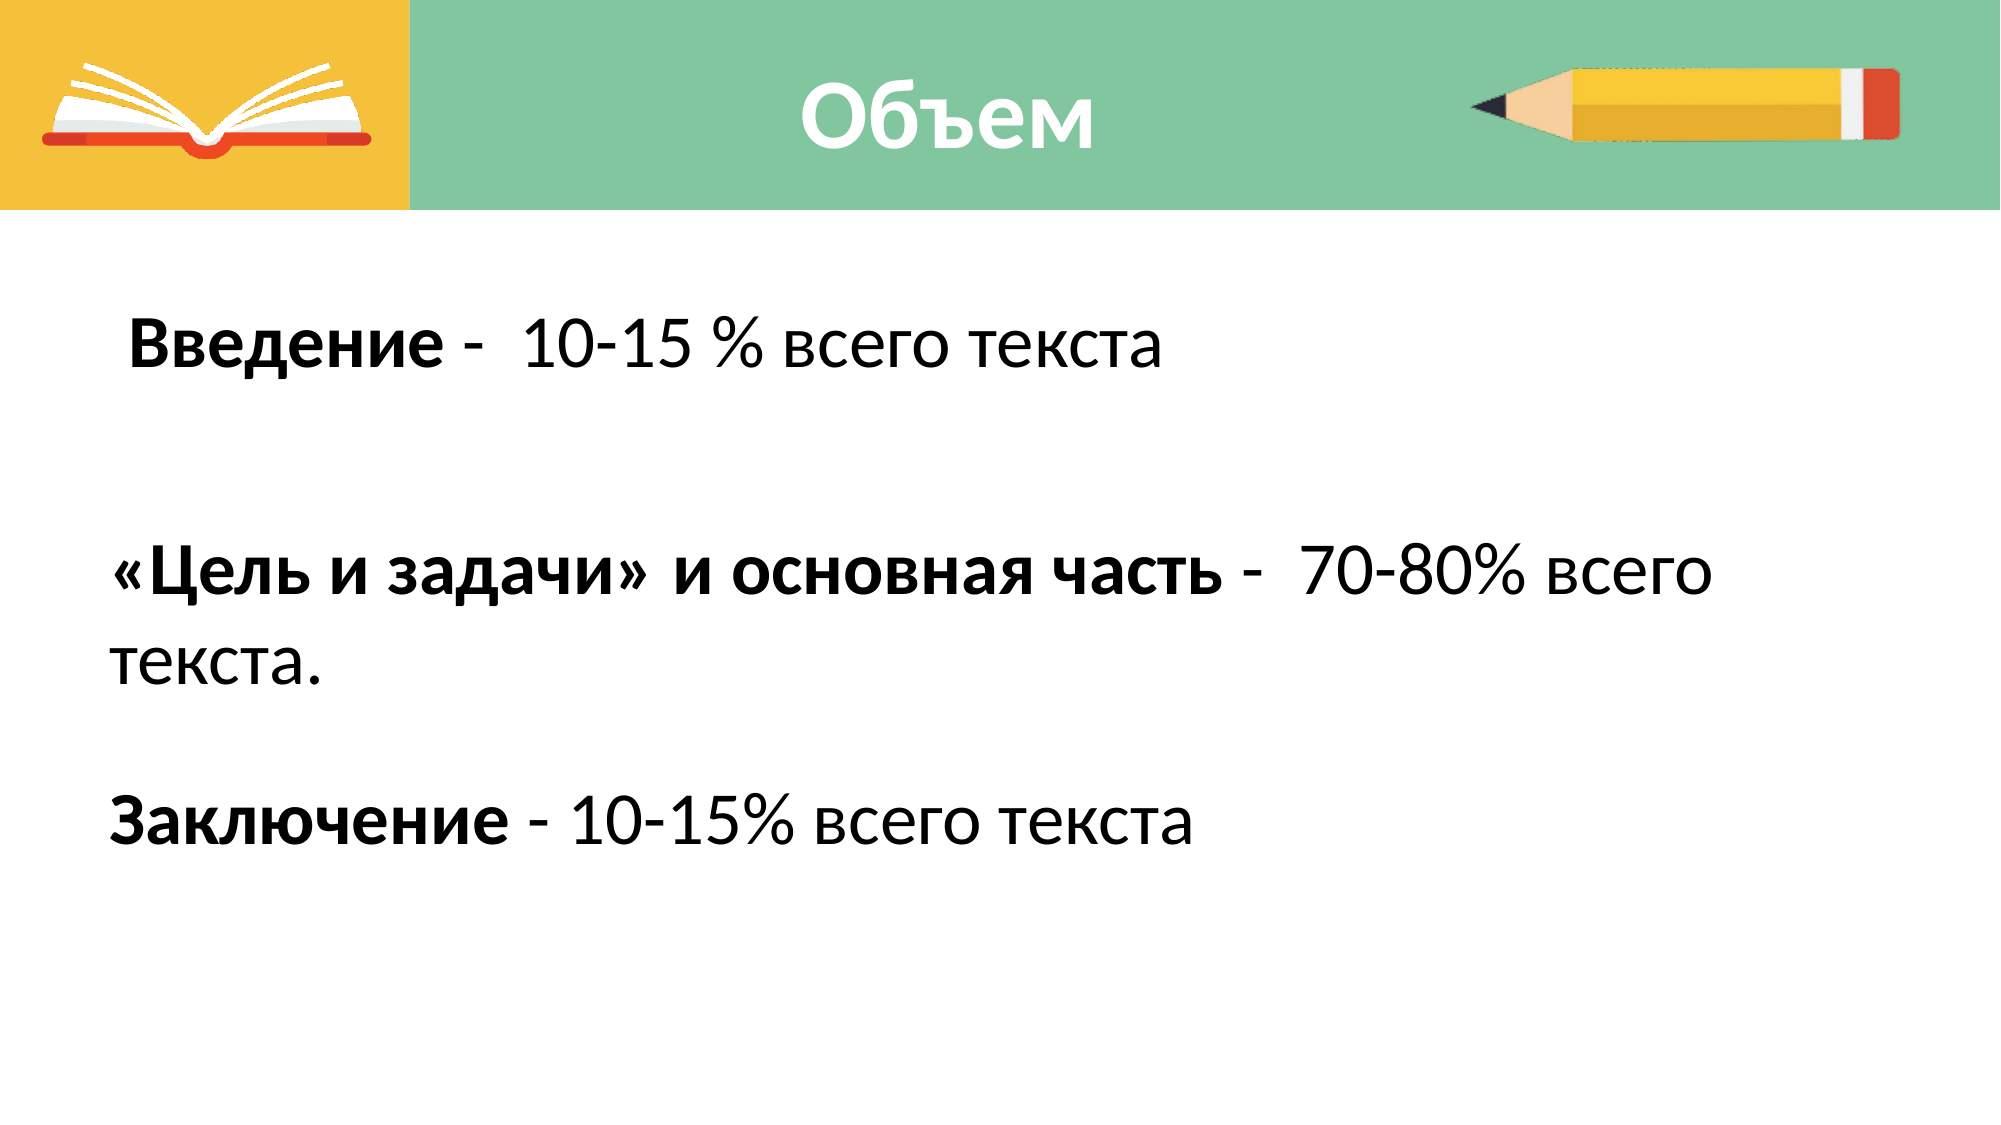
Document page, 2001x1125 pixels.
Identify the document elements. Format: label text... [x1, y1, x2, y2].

text_box «Цель и задачи» и основная часть - 70-80% всего текста. Заключение - 10-15% всего текста [94, 512, 1906, 868]
picture [34, 54, 374, 165]
text_box [0, 0, 410, 210]
text_box Объем [528, 41, 1370, 176]
text_box Введение - 10-15 % всего текста [113, 285, 1906, 391]
picture [1458, 62, 1920, 165]
text_box [410, 0, 2000, 210]
